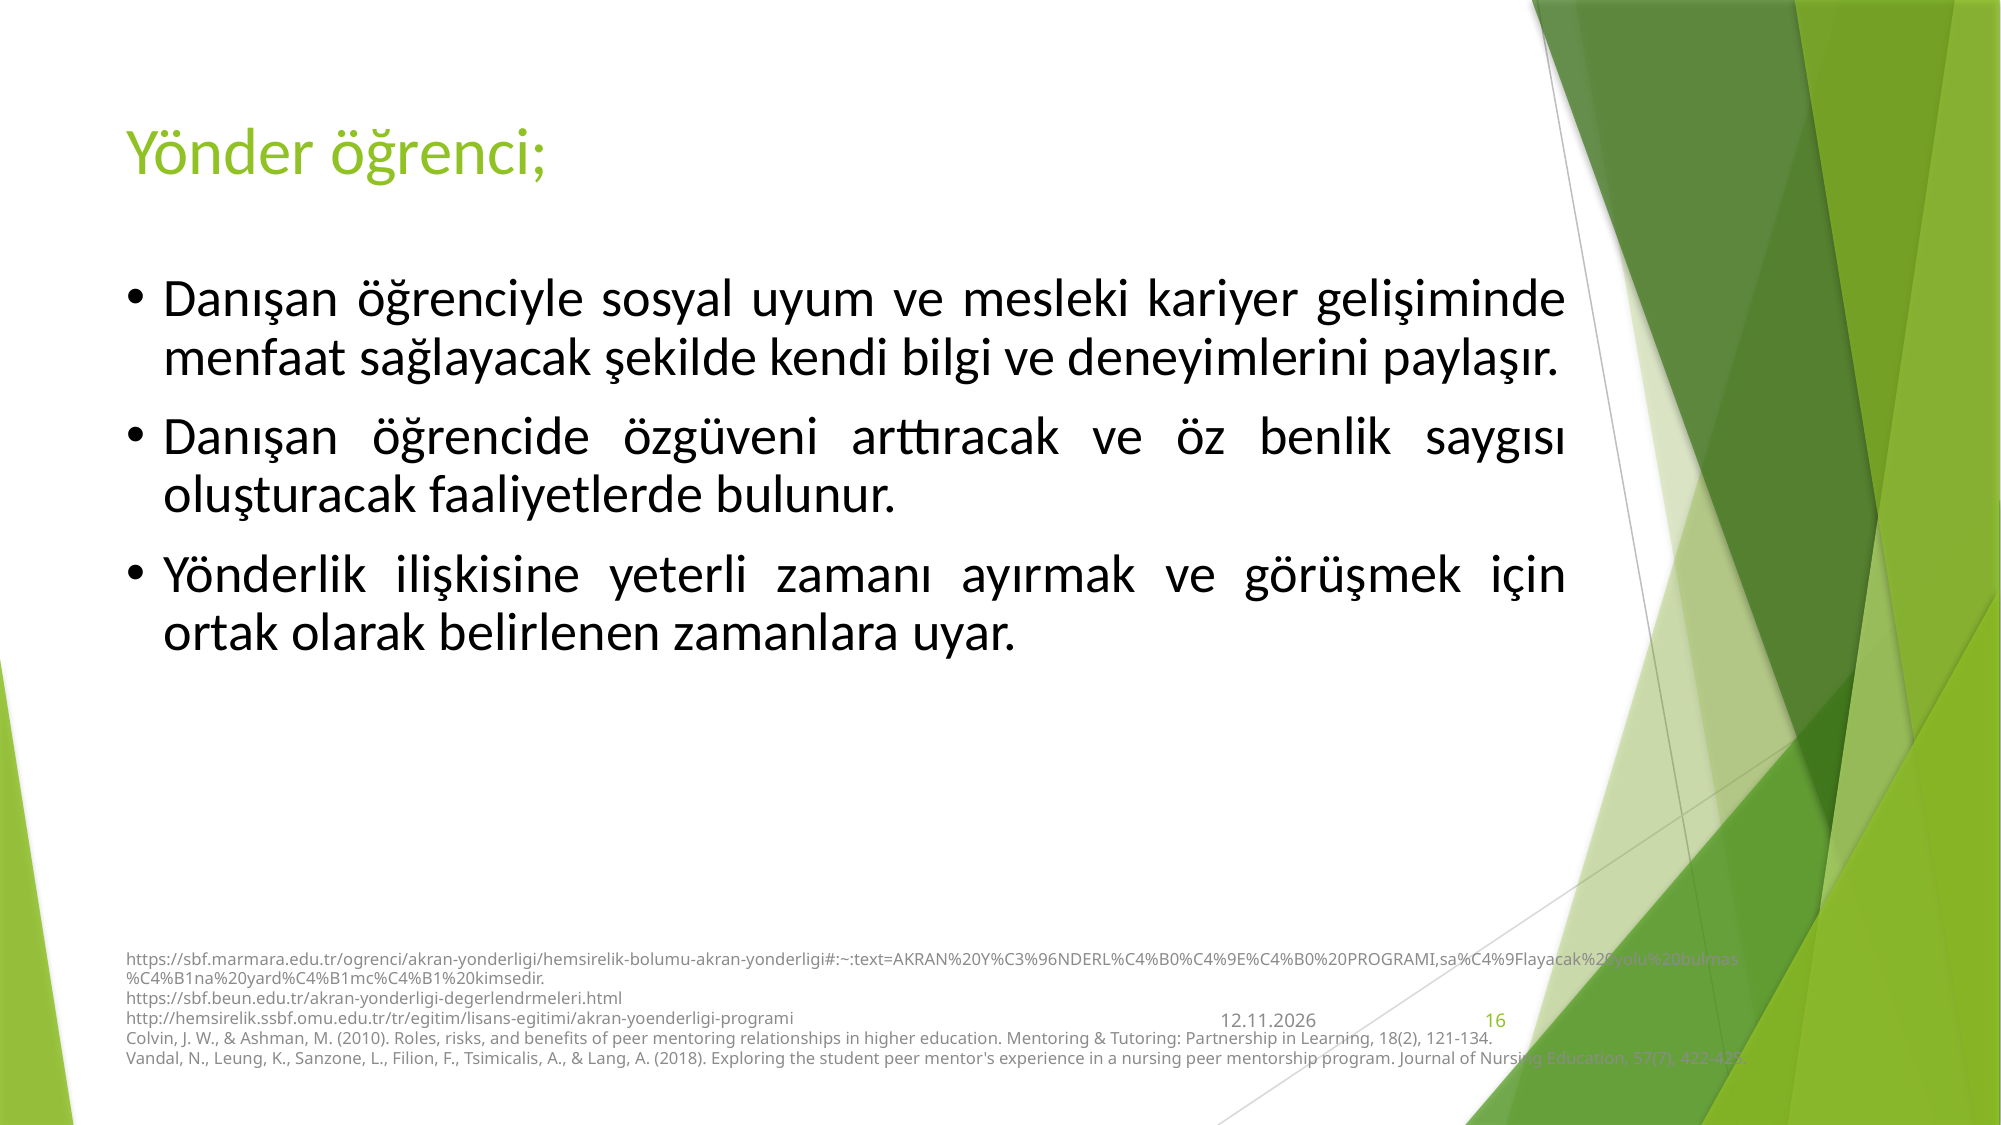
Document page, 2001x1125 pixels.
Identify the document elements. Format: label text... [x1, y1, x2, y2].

title Yönder öğrenci; [111, 99, 1522, 225]
list Danışan öğrenciyle sosyal uyum ve mesleki kariyer gelişiminde menfaat sağlayacak şekilde kendi bilgi ve deneyimlerini paylaşır. Danışan öğrencide özgüveni arttıracak ve öz benlik saygısı oluşturacak faaliyetlerde bulunur. Yönderlik ilişkisine yeterli zamanı ayırmak ve görüşmek için ortak olarak belirlenen zamanlara uyar. [111, 262, 1585, 874]
footer https://sbf.marmara.edu.tr/ogrenci/akran-yonderligi/hemsirelik-bolumu-akran-yonderligi#:~:text=AKRAN%20Y%C3%96NDERL%C4%B0%C4%9E%C4%B0%20PROGRAMI,sa%C4%9Flayacak%20yolu%20bulmas%C4%B1na%20yard%C4%B1mc%C4%B1%20kimsedir. https://sbf.beun.edu.tr/akran-yonderligi-degerlendrmeleri.html http://hemsirelik.ssbf.omu.edu.tr/tr/egitim/lisans-egitimi/akran-yoenderligi-programi Colvin, J. W., & Ashman, M. (2010). Roles, risks, and benefits of peer mentoring relationships in higher education. Mentoring & Tutoring: Partnership in Learning, 18(2), 121-134. Vandal, N., Leung, K., Sanzone, L., Filion, F., Tsimicalis, A., & Lang, A. (2018). Exploring the student peer mentor's experience in a nursing peer mentorship program. Journal of Nursing Education, 57(7), 422-425. [111, 911, 1793, 1125]
